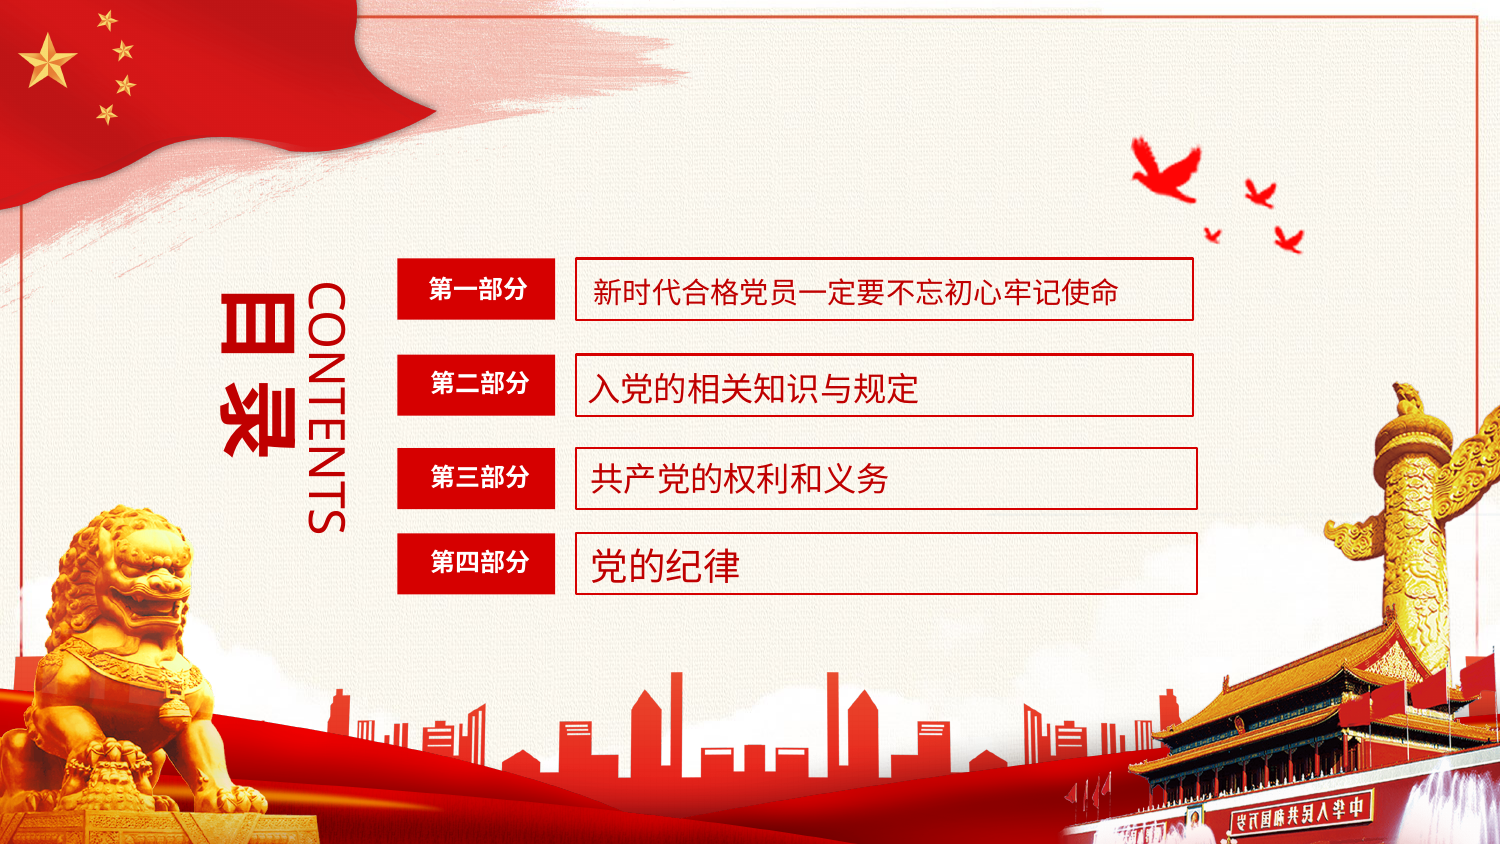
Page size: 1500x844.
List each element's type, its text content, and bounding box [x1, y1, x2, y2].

text_box 党的纪律 [575, 536, 980, 596]
text_box [574, 352, 1195, 379]
text_box 共产党的权利和义务 [575, 450, 980, 506]
text_box 第四部分 [402, 539, 559, 584]
text_box [729, 256, 1195, 322]
text_box CONTENTS [275, 324, 367, 607]
text_box [395, 531, 557, 596]
text_box [395, 446, 557, 511]
text_box 目录 [188, 324, 275, 502]
text_box 新时代合格党员一定要不忘初心牢记使命 [731, 266, 1194, 317]
text_box [395, 352, 557, 418]
text_box [574, 446, 980, 511]
text_box [574, 531, 980, 596]
text_box 入党的相关知识与规定 [572, 360, 1194, 415]
text_box 第三部分 [402, 454, 559, 499]
text_box 第二部分 [402, 360, 559, 406]
picture [0, 0, 1500, 844]
